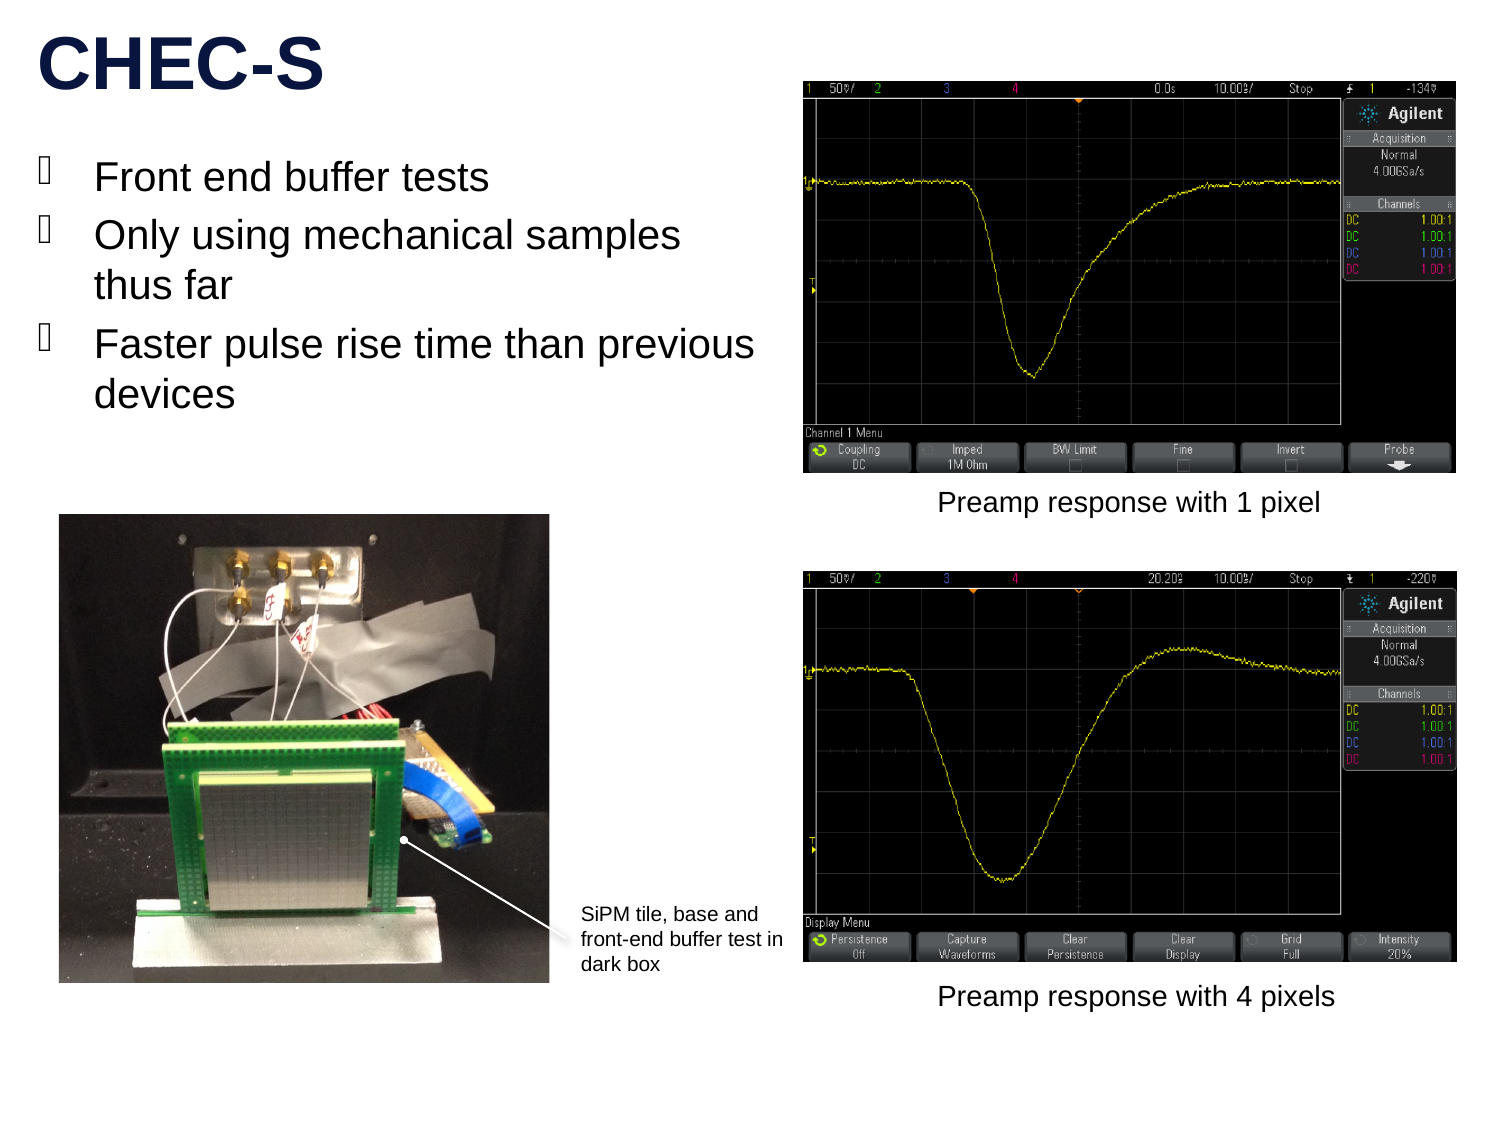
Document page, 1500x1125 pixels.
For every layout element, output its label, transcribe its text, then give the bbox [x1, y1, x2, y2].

title CHEC-S [22, 0, 1263, 119]
text_box Preamp response with 1 pixel [922, 480, 1337, 526]
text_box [58, 514, 804, 985]
text_box Preamp response with 4 pixels [922, 970, 1352, 1020]
picture [803, 81, 1456, 473]
picture [803, 570, 1457, 963]
list Front end buffer tests Only using mechanical samples thus far Faster pulse rise time than previous devices [22, 142, 783, 604]
